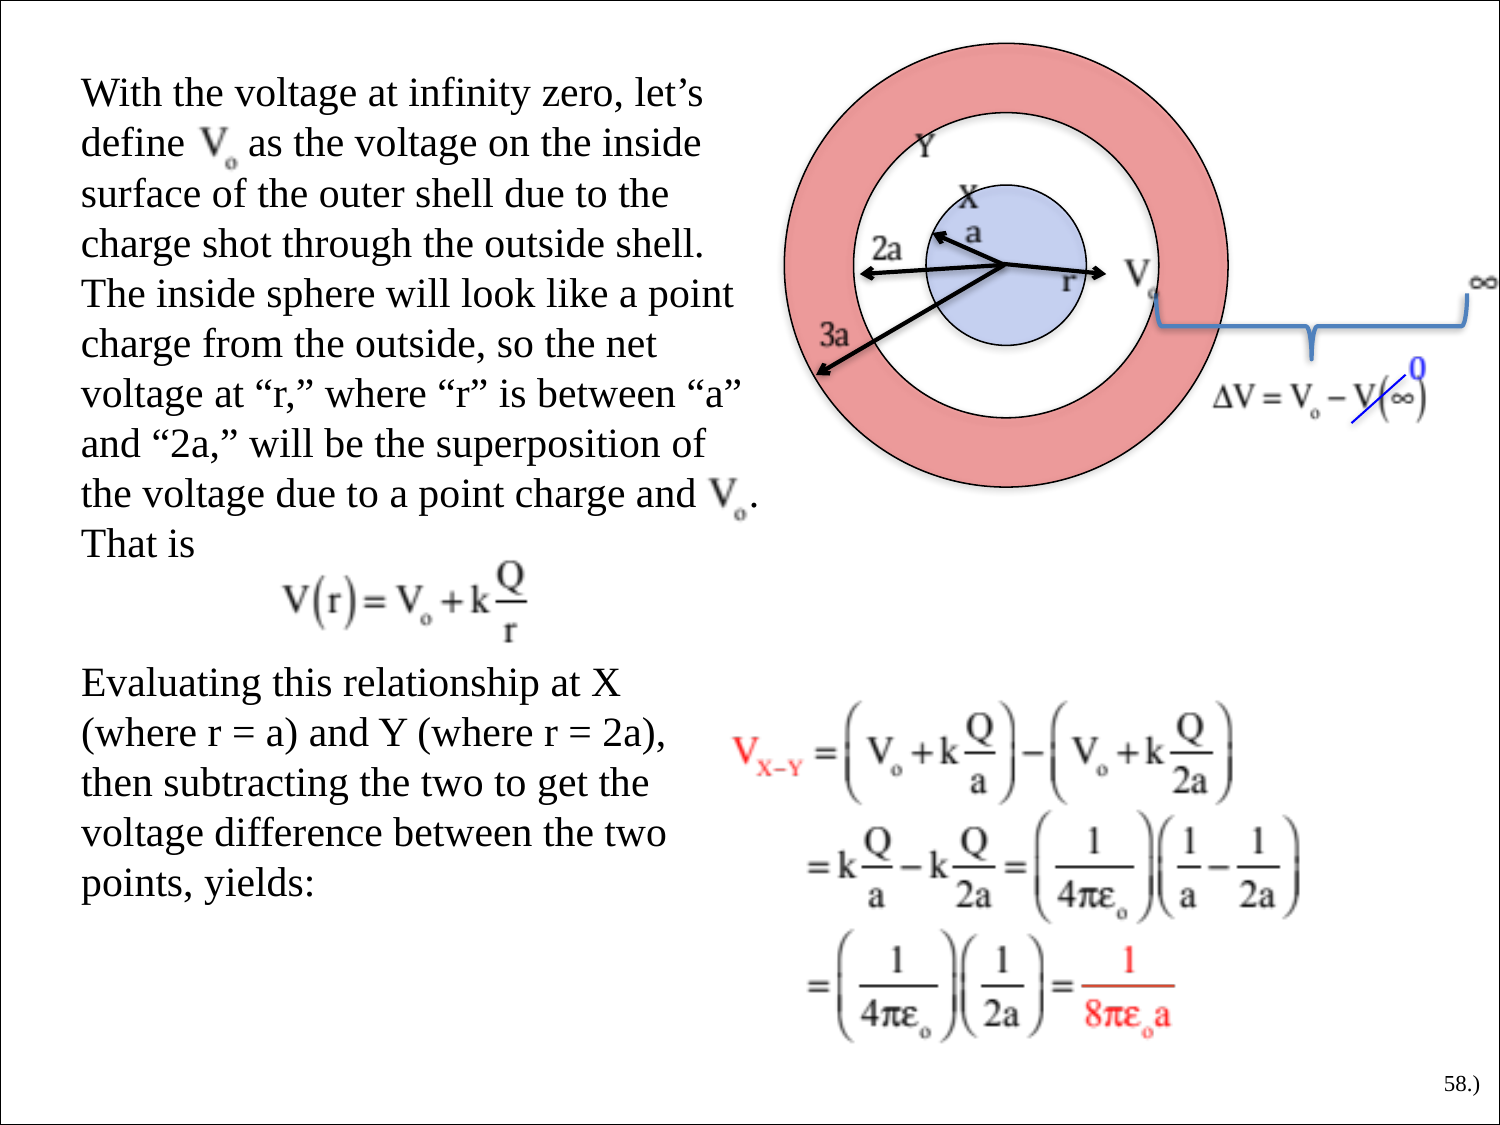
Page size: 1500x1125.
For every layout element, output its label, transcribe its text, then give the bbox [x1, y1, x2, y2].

text_box [1232, 293, 1469, 362]
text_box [1351, 353, 1427, 424]
text_box With the voltage at infinity zero, let’s define as the voltage on the inside surface of the outer shell due to the charge shot through the outside shell. The inside sphere will look like a point charge from the outside, so the net voltage at “r,” where “r” is between “a” and “2a,” will be the superposition of the voltage due to a point charge and . That is [66, 57, 778, 573]
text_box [193, 112, 241, 174]
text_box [1118, 245, 1163, 303]
text_box Evaluating this relationship at X (where r = a) and Y (where r = 2a), then subtracting the two to get the voltage difference between the two points, yields: [66, 647, 703, 913]
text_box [784, 43, 1229, 488]
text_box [1464, 271, 1500, 299]
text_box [702, 462, 751, 525]
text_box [725, 694, 1305, 1046]
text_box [1208, 367, 1346, 424]
text_box 58.) [1430, 1061, 1495, 1103]
text_box [0, 0, 1500, 1125]
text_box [275, 544, 531, 651]
